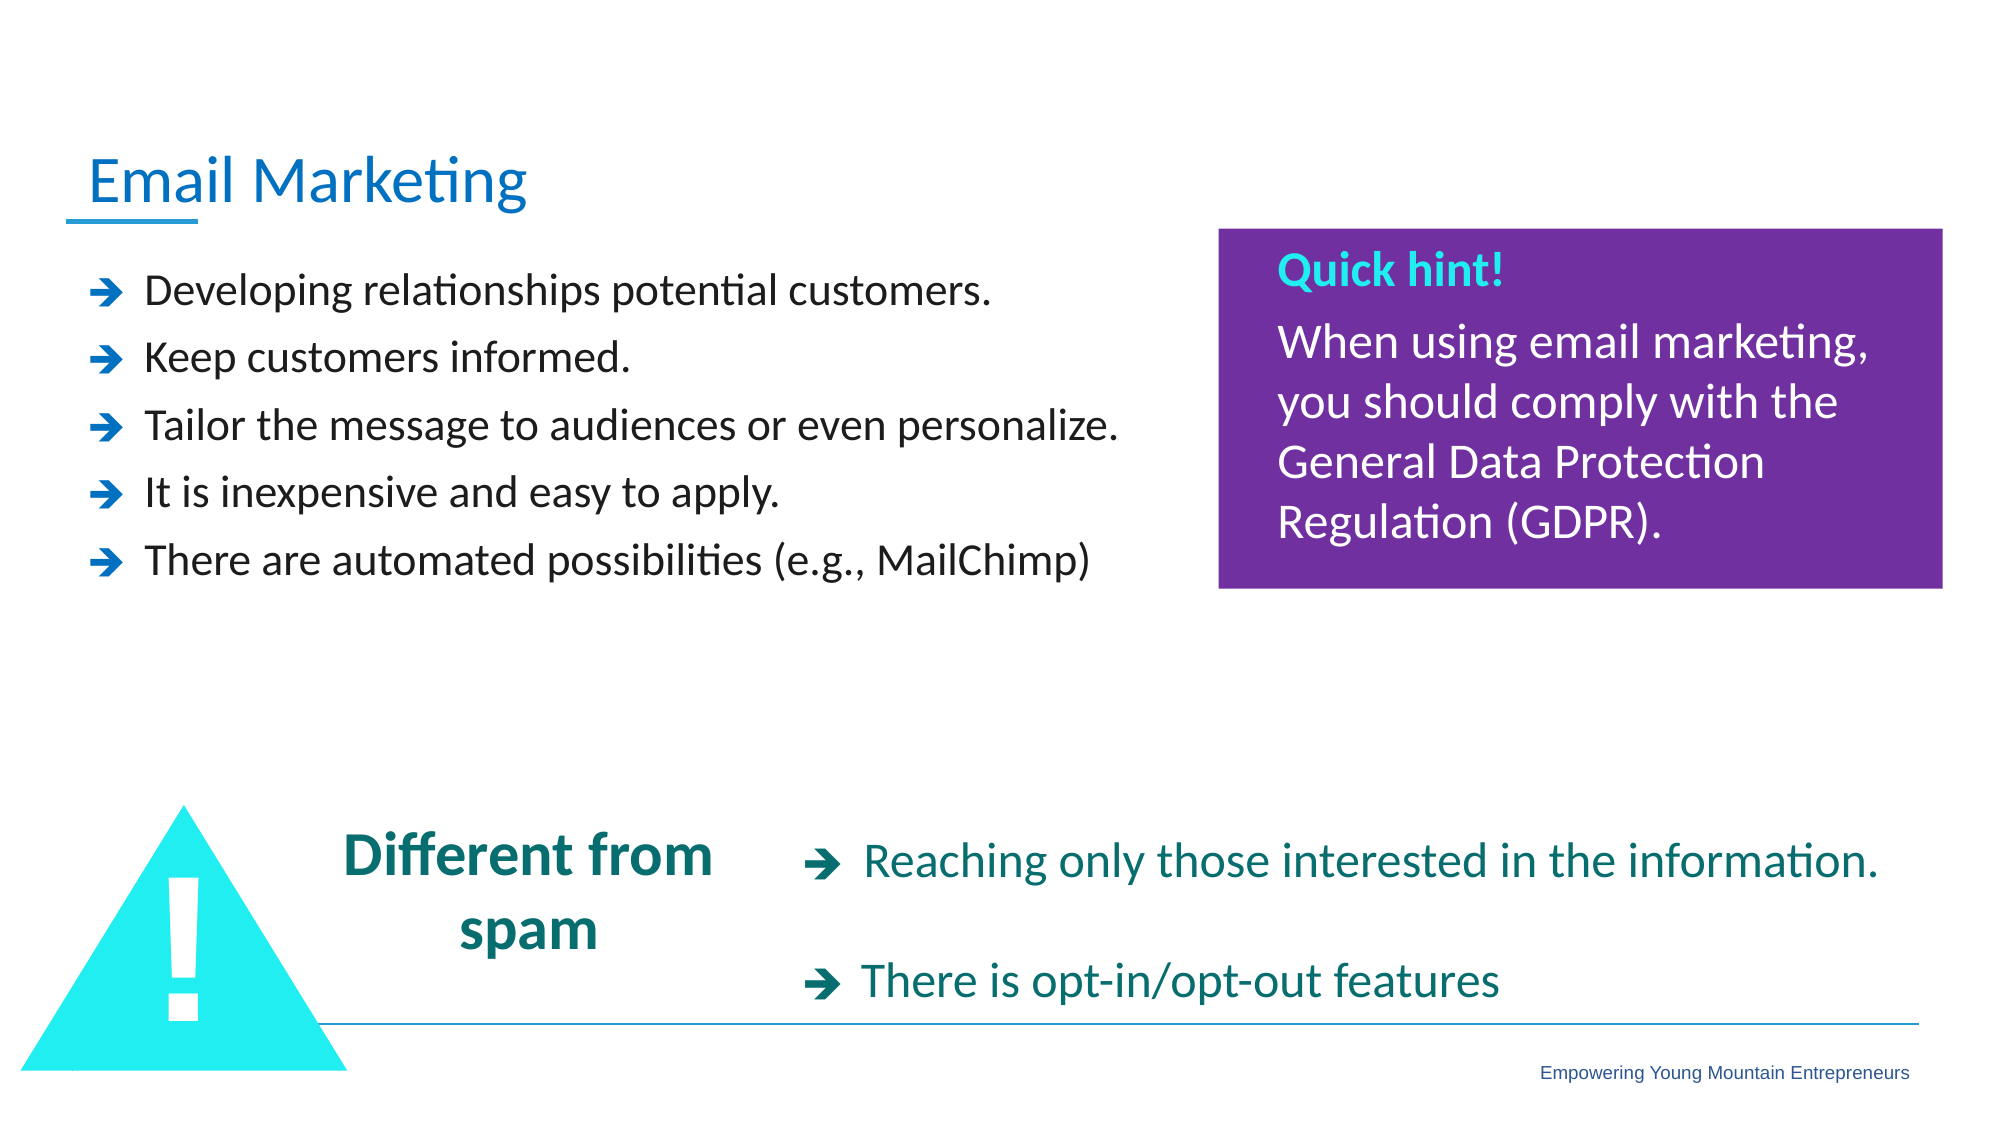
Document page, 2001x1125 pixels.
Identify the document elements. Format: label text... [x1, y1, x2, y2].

text_box Email Marketing [73, 137, 617, 251]
text_box Developing relationships potential customers. Keep customers informed. Tailor the message to audiences or even personalize. It is inexpensive and easy to apply. There are automated possibilities (e.g., MailChimp) [73, 251, 1193, 592]
text_box Quick hint! When using email marketing, you should comply with the General Data Protection Regulation (GDPR). [1218, 228, 1943, 589]
text_box Reaching only those interested in the information. There is opt-in/opt-out features [787, 760, 1940, 1016]
text_box ! [20, 804, 348, 1071]
text_box Different from spam [270, 804, 788, 970]
